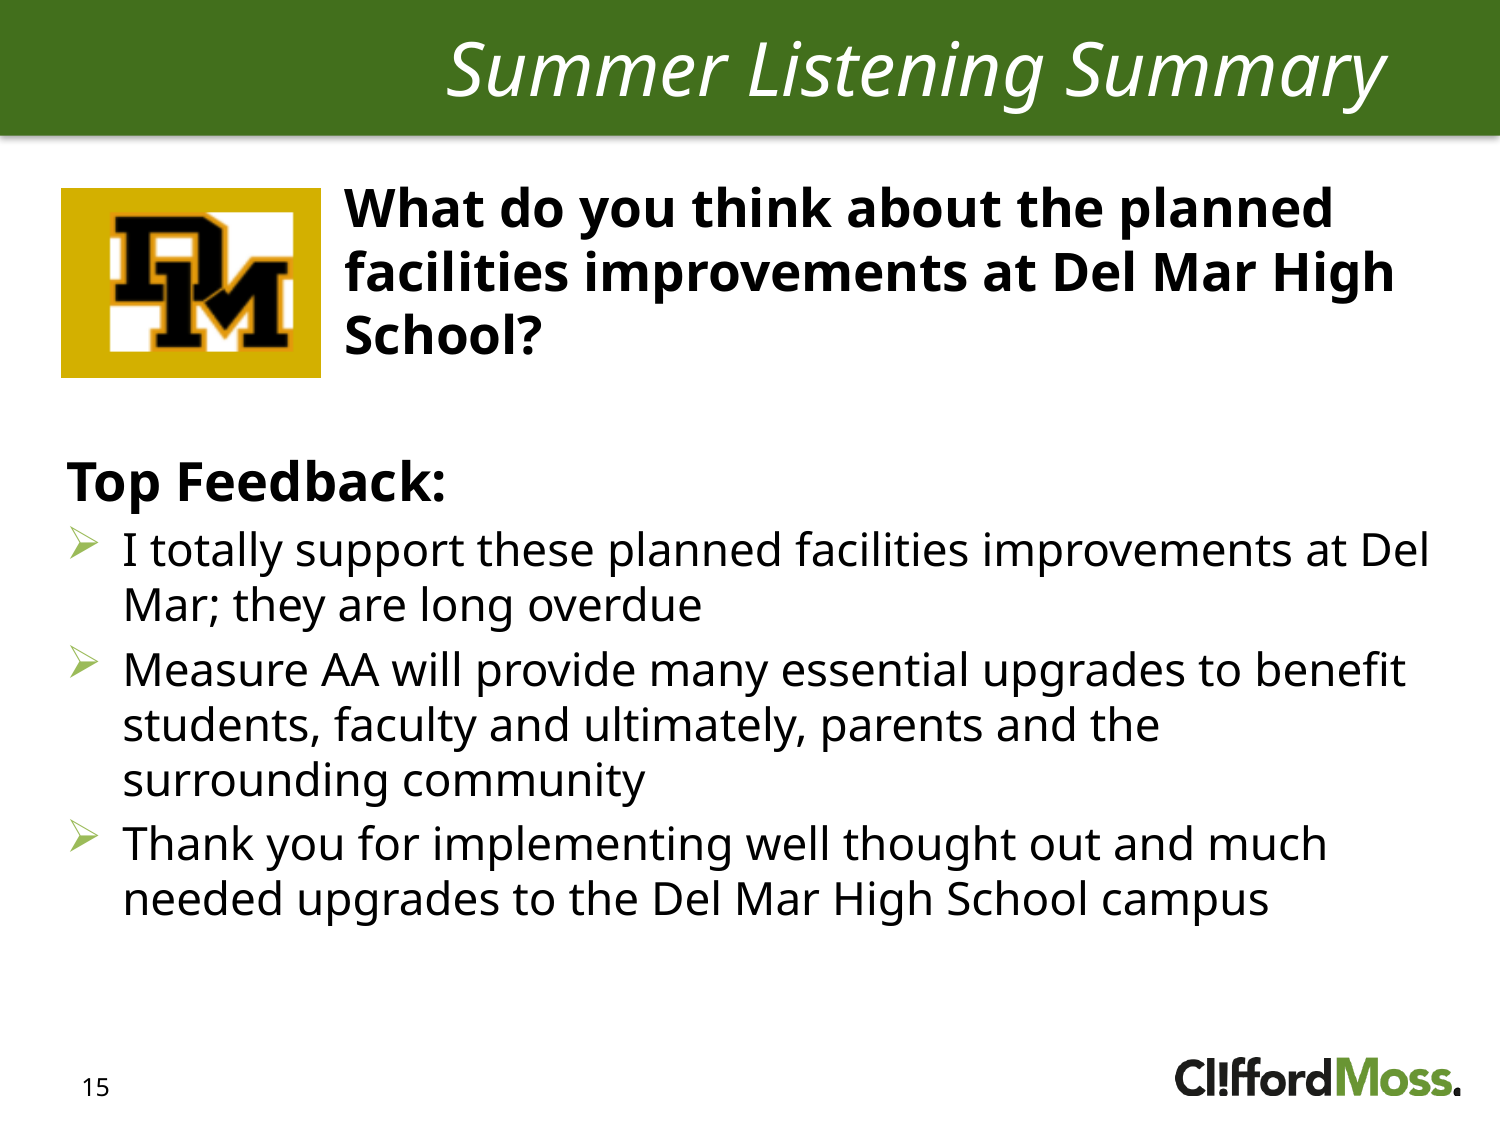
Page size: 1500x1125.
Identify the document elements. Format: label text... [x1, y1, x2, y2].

list Top Feedback: I totally support these planned facilities improvements at Del Mar; they are long overdue Measure AA will provide many essential upgrades to benefit students, faculty and ultimately, parents and the surrounding community Thank you for implementing well thought out and much needed upgrades to the Del Mar High School campus [51, 439, 1454, 1064]
title What do you think about the planned facilities improvements at Del Mar High School? [329, 166, 1500, 374]
text_box Summer Listening Summary [61, 0, 1401, 133]
picture [60, 188, 321, 378]
